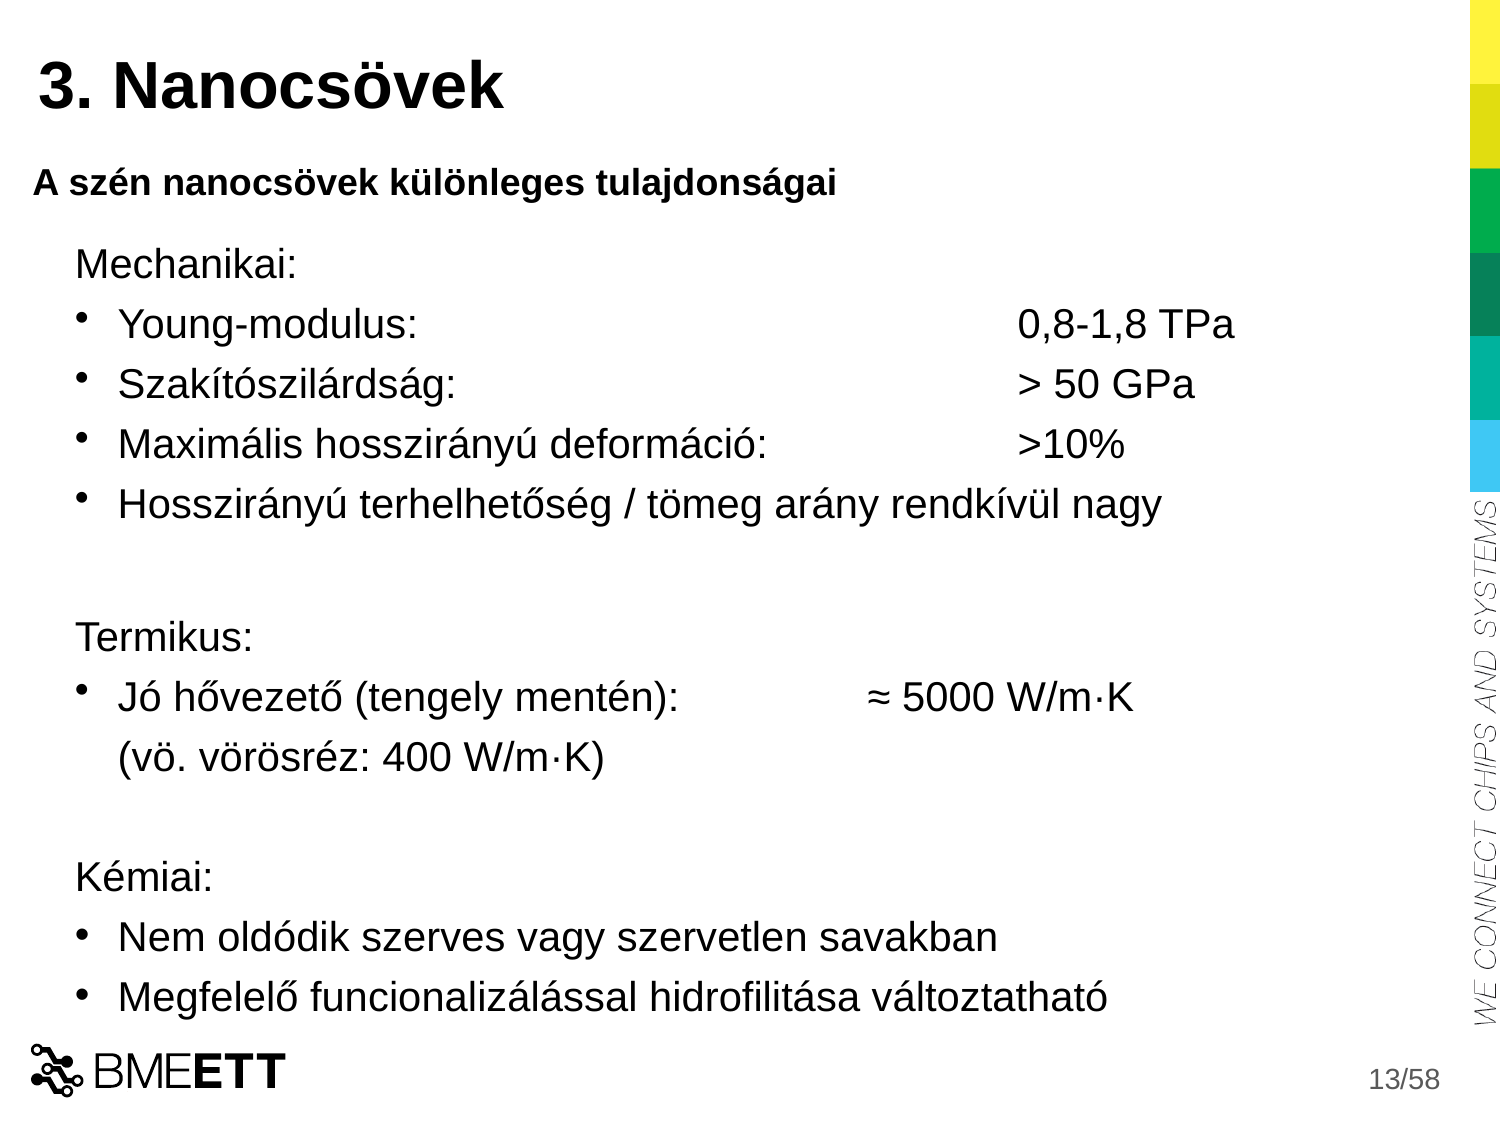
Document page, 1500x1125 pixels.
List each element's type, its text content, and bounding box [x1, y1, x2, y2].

text_box Mechanikai: Young-modulus: 0,8-1,8 TPa Szakítószilárdság: > 50 GPa Maximális hosszirányú deformáció: >10% Hosszirányú terhelhetőség / tömeg arány rendkívül nagy Termikus: Jó hővezető (tengely mentén): ≈ 5000 W/m·K (vö. vörösréz: 400 W/m·K) Kémiai: Nem oldódik szerves vagy szervetlen savakban Megfelelő funcionalizálással hidrofilitása változtatható [59, 219, 1250, 1087]
slide_number 13 [1204, 1047, 1416, 1108]
text_box 3. Nanocsövek [23, 0, 1374, 137]
picture [1470, 0, 1500, 1032]
text_box A szén nanocsövek különleges tulajdonságai [17, 137, 1447, 211]
